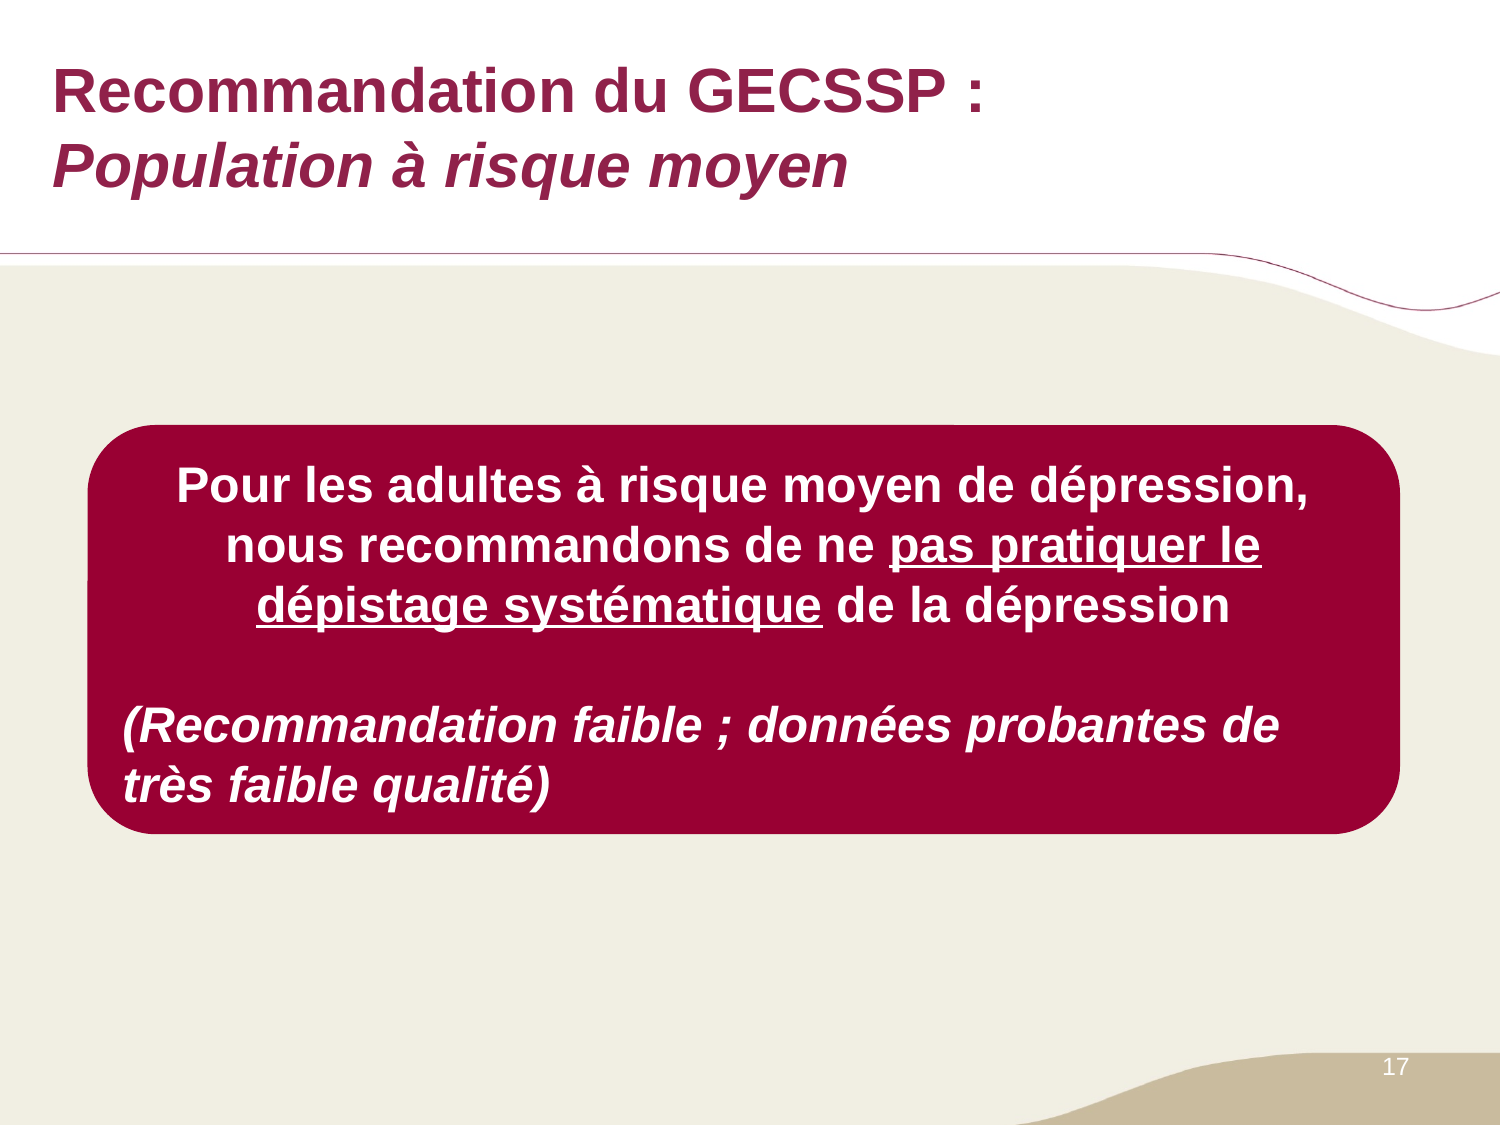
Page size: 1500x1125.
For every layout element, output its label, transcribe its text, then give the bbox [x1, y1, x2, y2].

text_box Pour les adultes à risque moyen de dépression, nous recommandons de ne pas pratiquer le dépistage systématique de la dépression (Recommandation faible ; données probantes de très faible qualité) [87, 424, 1401, 835]
title Recommandation du GECSSP : Population à risque moyen [37, 24, 1500, 226]
slide_number 17 [1074, 1042, 1426, 1103]
picture [0, 0, 1500, 1125]
